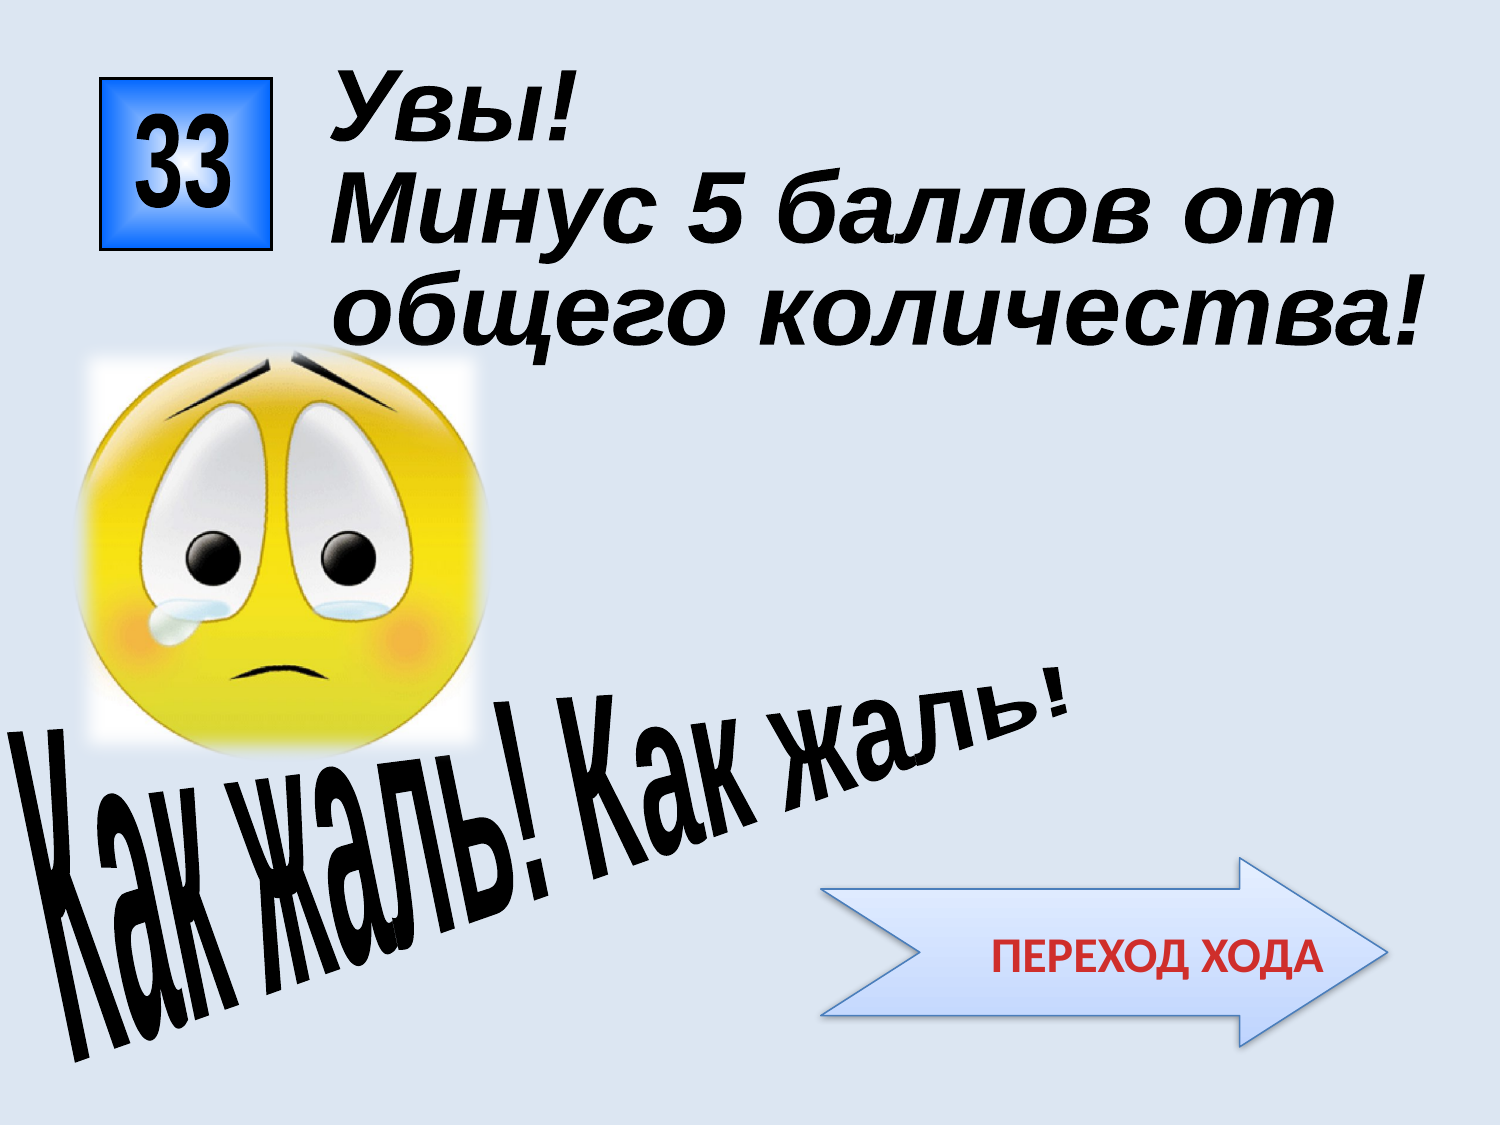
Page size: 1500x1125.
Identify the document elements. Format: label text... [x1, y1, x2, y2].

picture [70, 339, 493, 762]
text_box ПЕРЕХОД ХОДА [820, 857, 1389, 1048]
text_box [100, 78, 272, 250]
